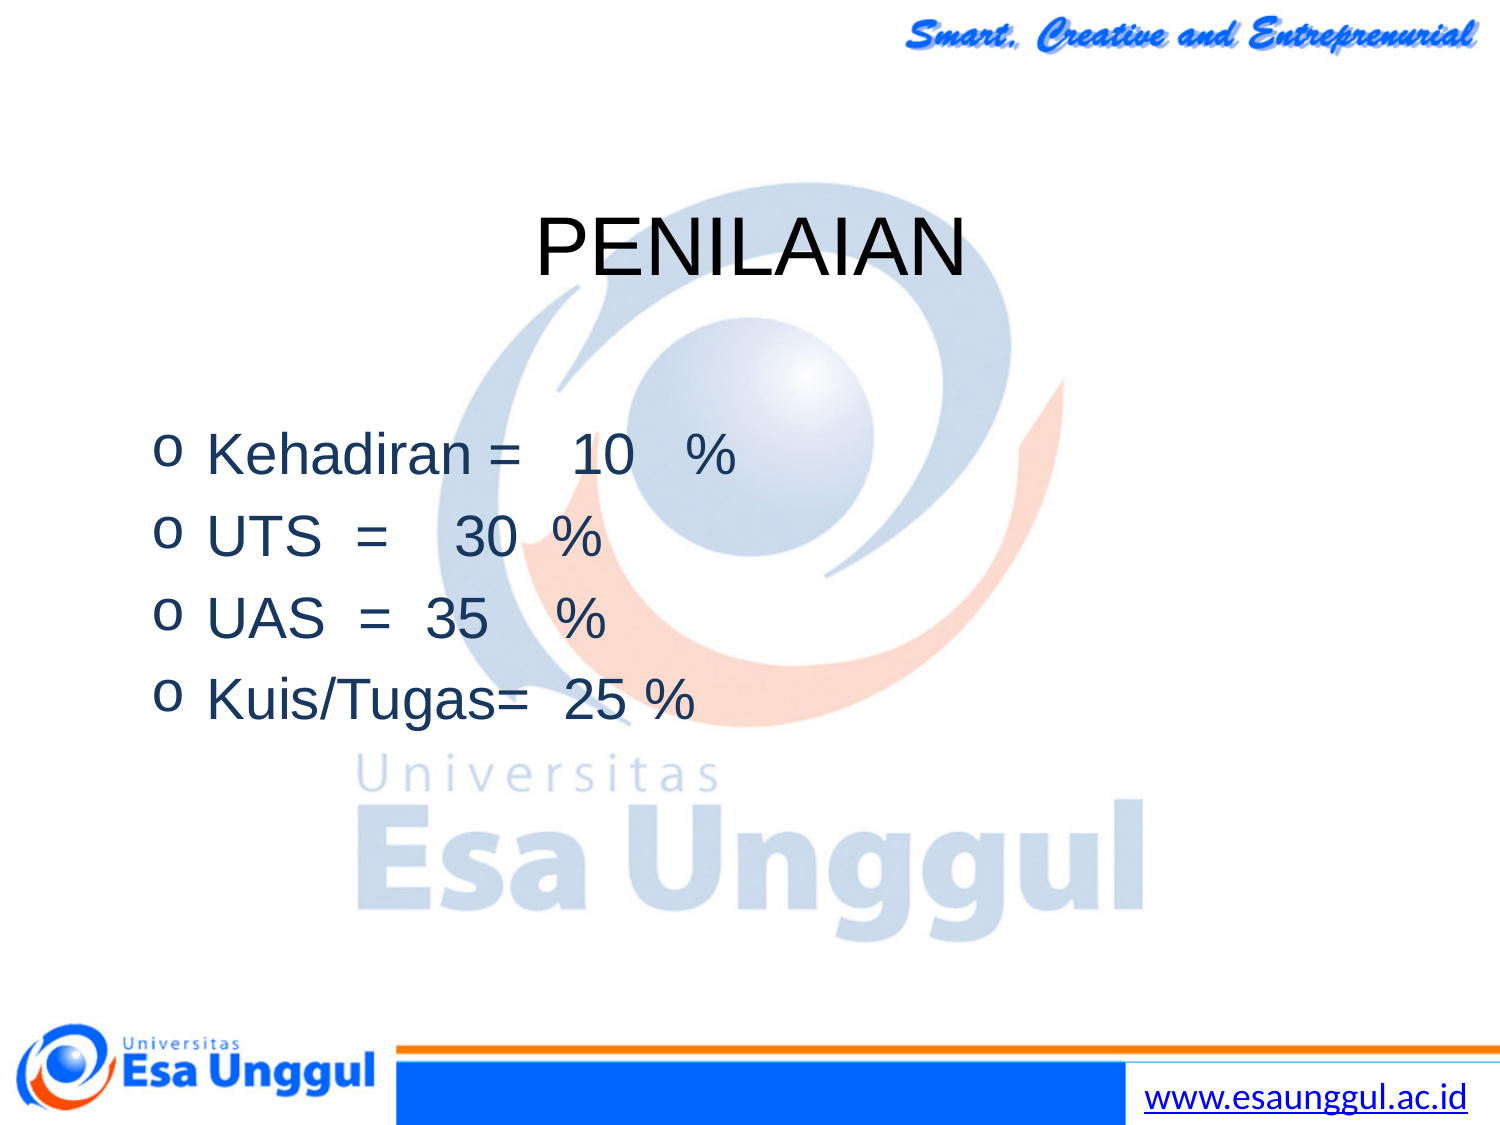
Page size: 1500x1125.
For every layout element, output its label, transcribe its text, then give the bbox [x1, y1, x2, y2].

picture [0, 0, 1500, 1125]
title PENILAIAN [76, 184, 1427, 337]
list Kehadiran = 10 % UTS = 30 % UAS = 35 % Kuis/Tugas= 25 % [135, 408, 1424, 1000]
